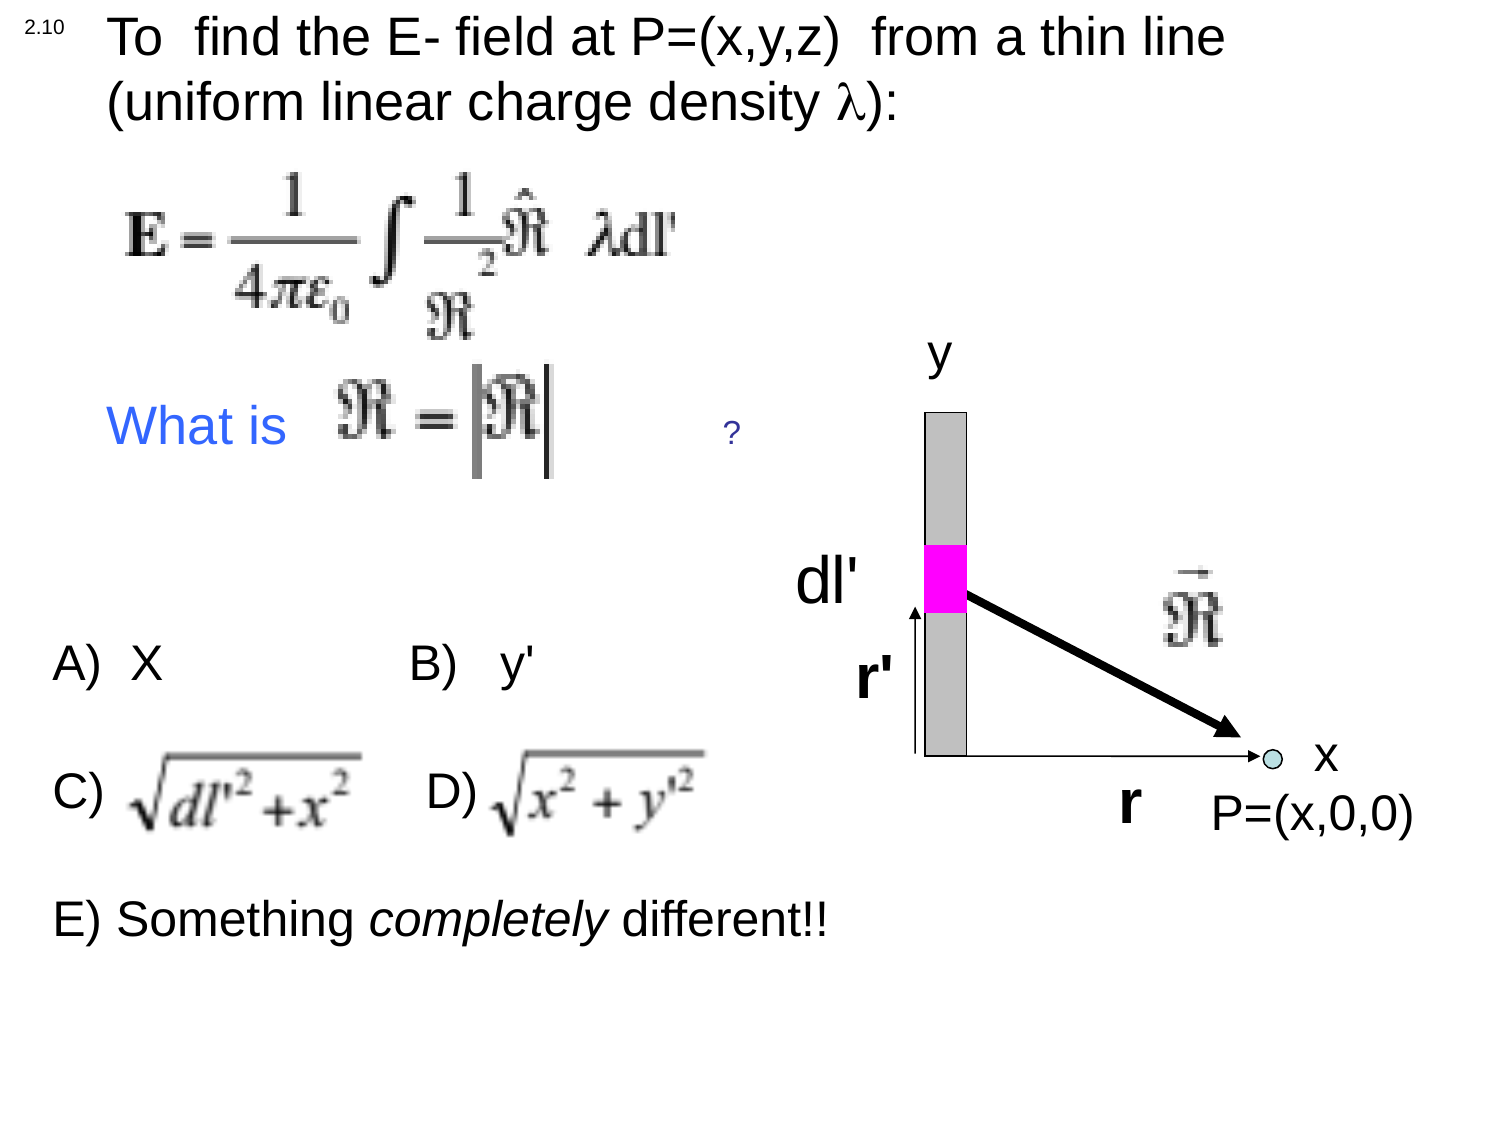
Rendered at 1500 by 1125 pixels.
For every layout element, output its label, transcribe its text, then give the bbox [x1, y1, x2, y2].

text_box [924, 613, 967, 757]
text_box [329, 350, 555, 485]
text_box [967, 594, 1242, 738]
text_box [118, 160, 676, 341]
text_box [1154, 560, 1224, 648]
text_box x [1299, 714, 1341, 789]
text_box [924, 412, 967, 545]
text_box P=(x,0,0) [1195, 773, 1431, 848]
title To find the E- field at P=(x,y,z) from a thin line (uniform linear charge density ): What is ? [91, 57, 1367, 400]
text_box [908, 606, 922, 628]
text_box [482, 739, 710, 842]
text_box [120, 742, 368, 844]
text_box dl' [780, 529, 924, 625]
text_box r' [840, 628, 956, 719]
list A) X B) y' C) D) E) Something completely different!! [37, 629, 1244, 993]
text_box r [1103, 753, 1160, 844]
text_box 2.10 [9, 6, 80, 46]
text_box [1160, 750, 1261, 763]
text_box y [912, 312, 954, 388]
text_box [1263, 749, 1283, 769]
text_box [924, 545, 967, 613]
